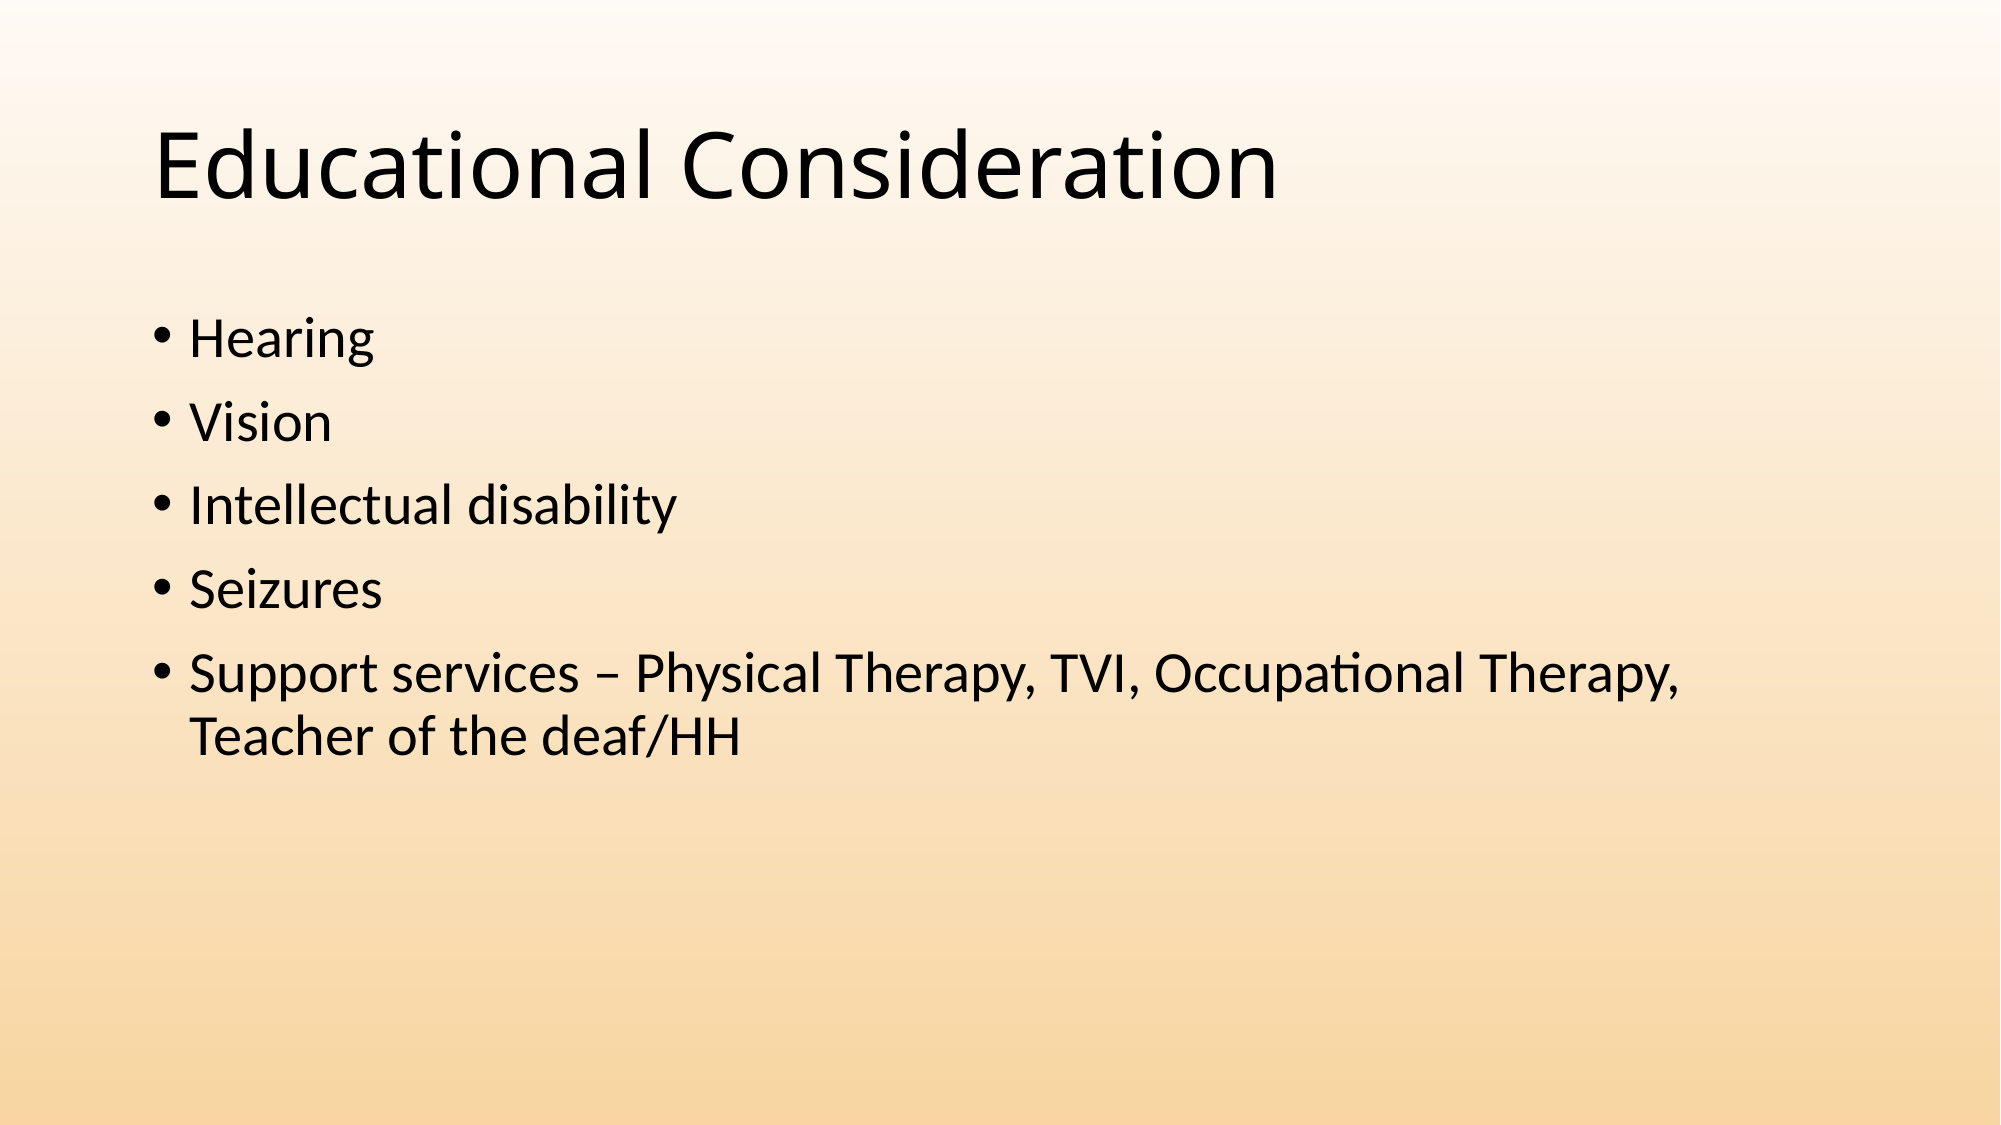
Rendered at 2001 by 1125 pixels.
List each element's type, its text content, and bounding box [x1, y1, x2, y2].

list Hearing Vision Intellectual disability Seizures Support services – Physical Therapy, TVI, Occupational Therapy, Teacher of the deaf/HH [137, 299, 1863, 1014]
title Educational Consideration [137, 59, 1863, 278]
